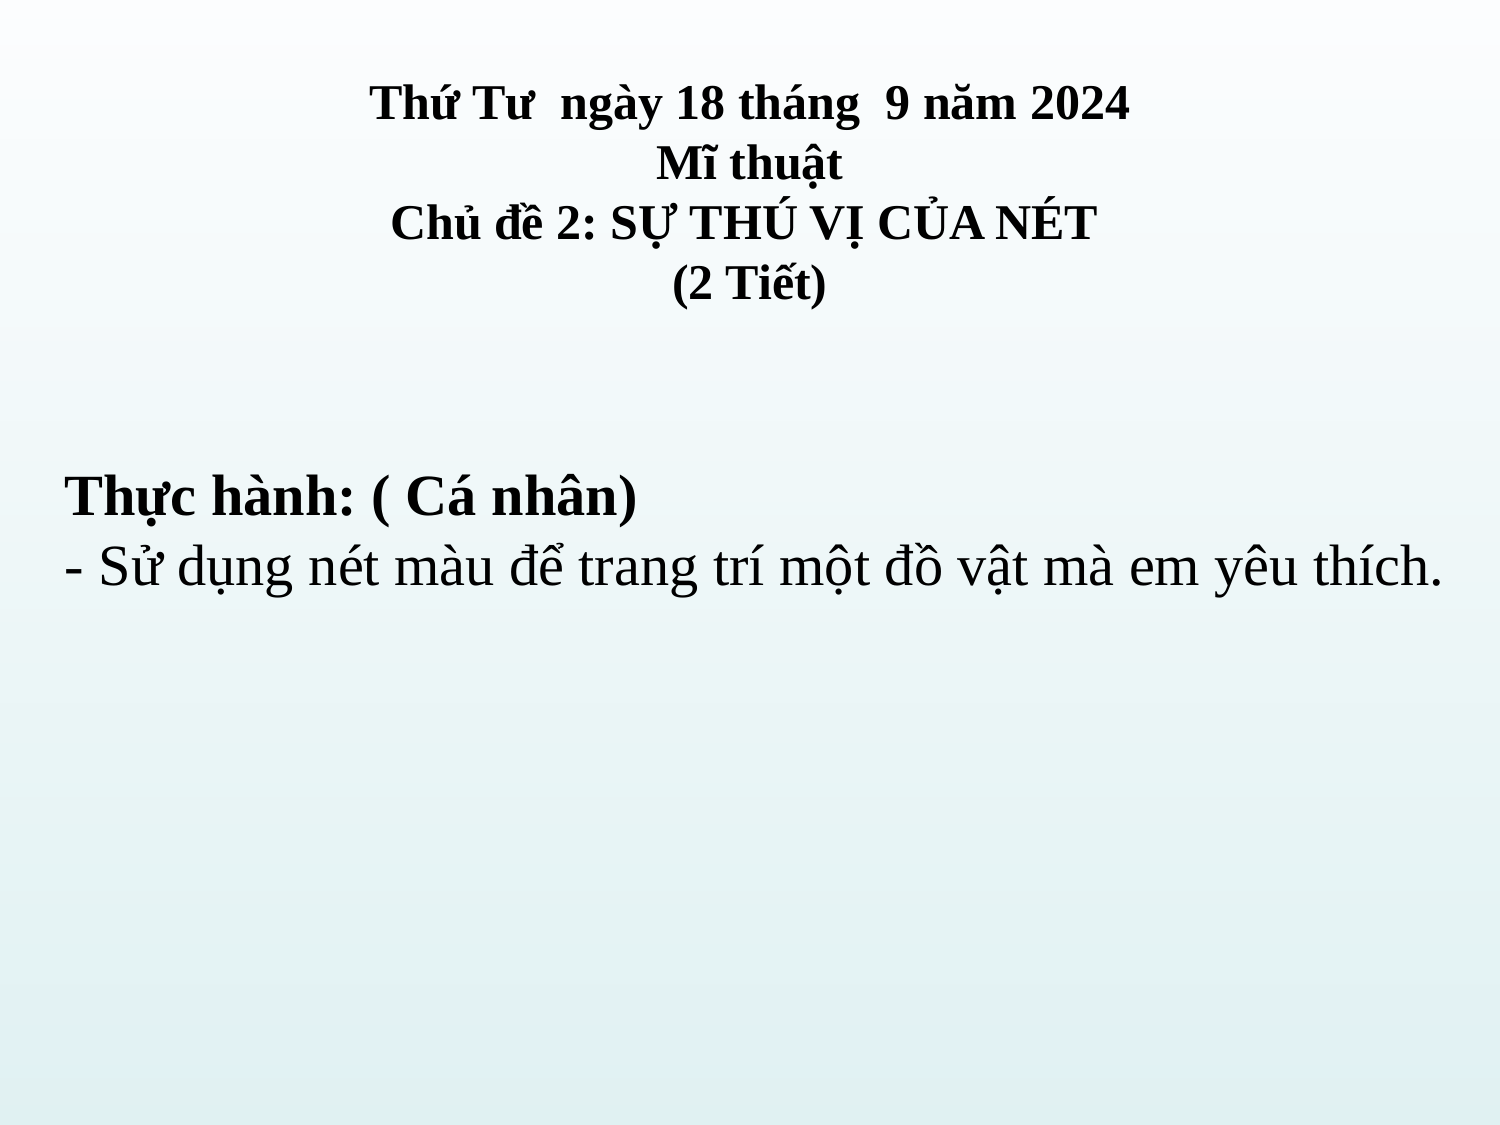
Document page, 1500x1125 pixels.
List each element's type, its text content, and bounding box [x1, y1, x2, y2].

text_box Thực hành: ( Cá nhân) - Sử dụng nét màu để trang trí một đồ vật mà em yêu thích. [49, 449, 1475, 605]
text_box Thứ Tư ngày 18 tháng 9 năm 2024 Mĩ thuật Chủ đề 2: SỰ THÚ VỊ CỦA NÉT (2 Tiết) [299, 62, 1200, 318]
